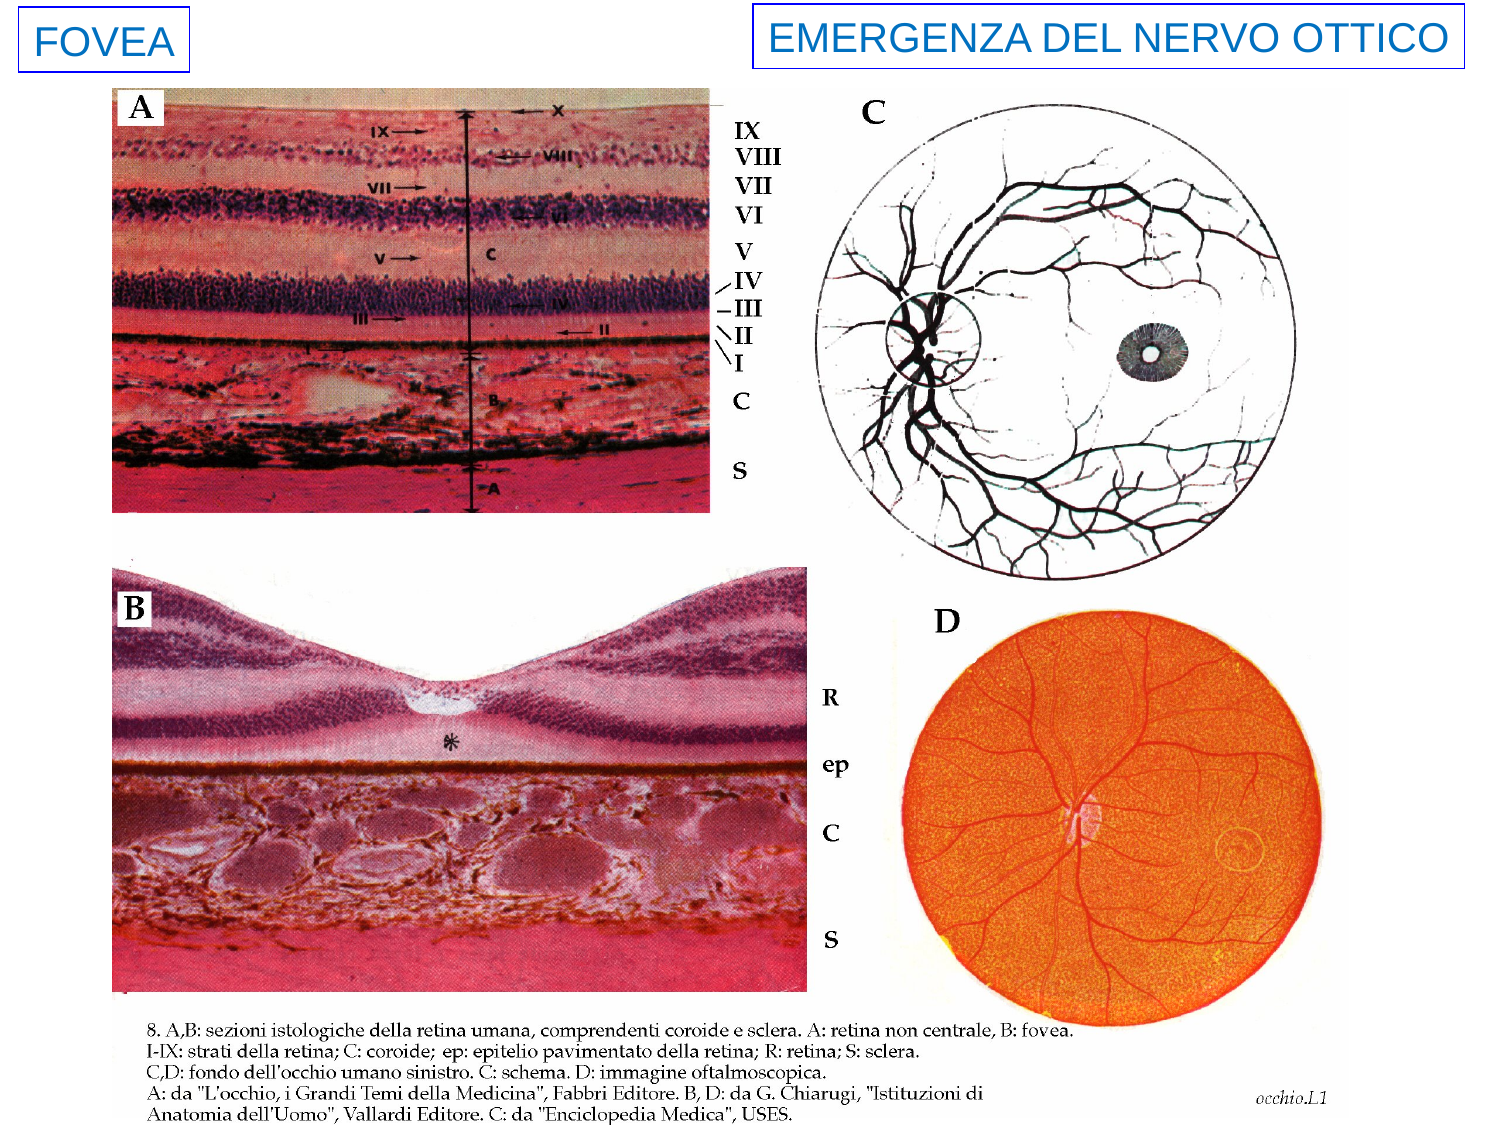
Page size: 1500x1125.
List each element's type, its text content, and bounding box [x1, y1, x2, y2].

text_box EMERGENZA DEL NERVO OTTICO [753, 3, 1465, 69]
picture [112, 88, 1357, 1125]
text_box FOVEA [18, 7, 190, 72]
